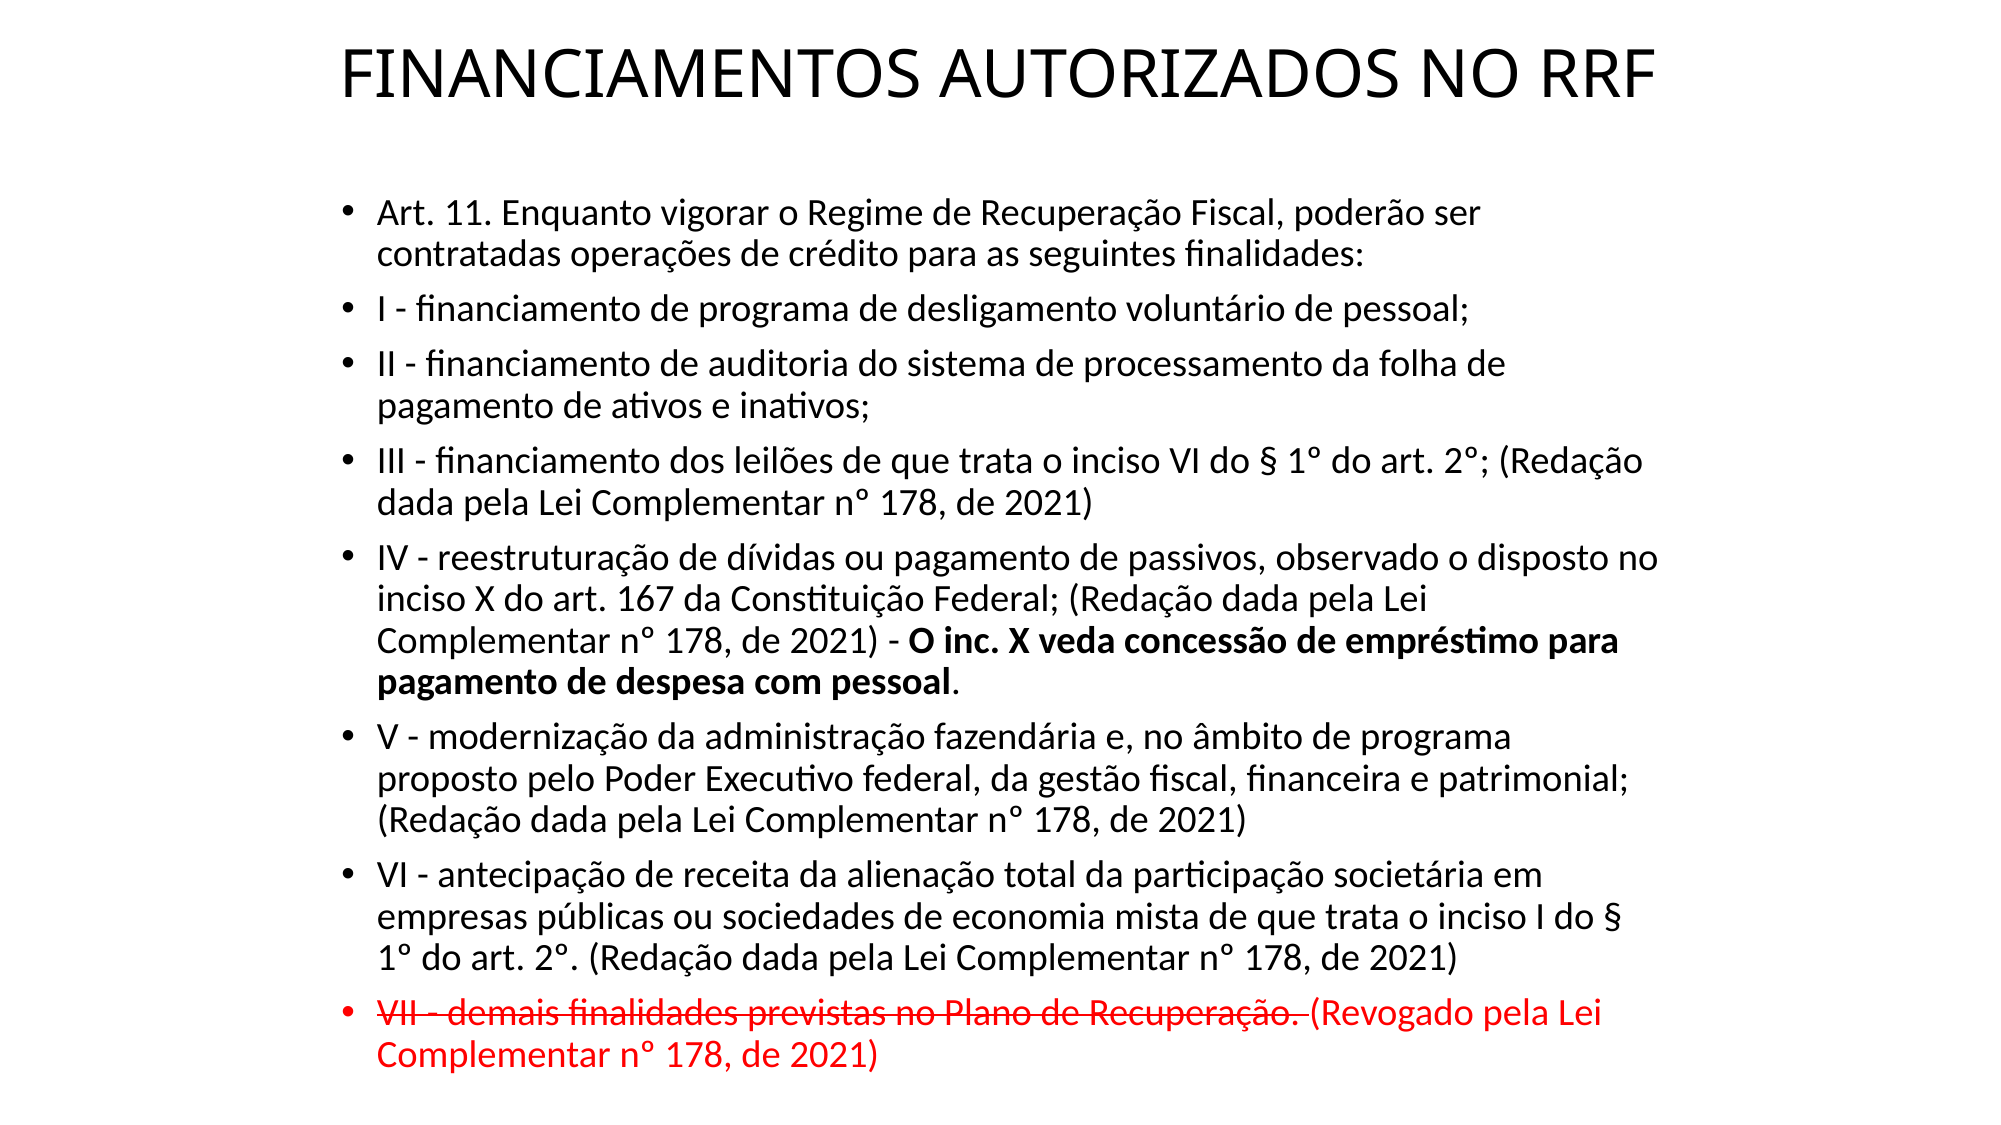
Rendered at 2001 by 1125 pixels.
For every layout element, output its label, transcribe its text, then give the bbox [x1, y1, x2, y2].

list Art. 11. Enquanto vigorar o Regime de Recuperação Fiscal, poderão ser contratadas operações de crédito para as seguintes finalidades: I - financiamento de programa de desligamento voluntário de pessoal; II - financiamento de auditoria do sistema de processamento da folha de pagamento de ativos e inativos; III - financiamento dos leilões de que trata o inciso VI do § 1º do art. 2º; (Redação dada pela Lei Complementar nº 178, de 2021) IV - reestruturação de dívidas ou pagamento de passivos, observado o disposto no inciso X do art. 167 da Constituição Federal; (Redação dada pela Lei Complementar nº 178, de 2021) - O inc. X veda concessão de empréstimo para pagamento de despesa com pessoal. V - modernização da administração fazendária e, no âmbito de programa proposto pelo Poder Executivo federal, da gestão fiscal, financeira e patrimonial; (Redação dada pela Lei Complementar nº 178, de 2021) VI - antecipação de receita da alienação total da participação societária em empresas públicas ou sociedades de economia mista de que trata o inciso I do § 1º do art. 2º. (Redação dada pela Lei Complementar nº 178, de 2021) VII - demais finalidades previstas no Plano de Recuperação. (Revogado pela Lei Complementar nº 178, de 2021) [326, 184, 1677, 1093]
title FINANCIAMENTOS AUTORIZADOS NO RRF [324, 15, 1675, 138]
